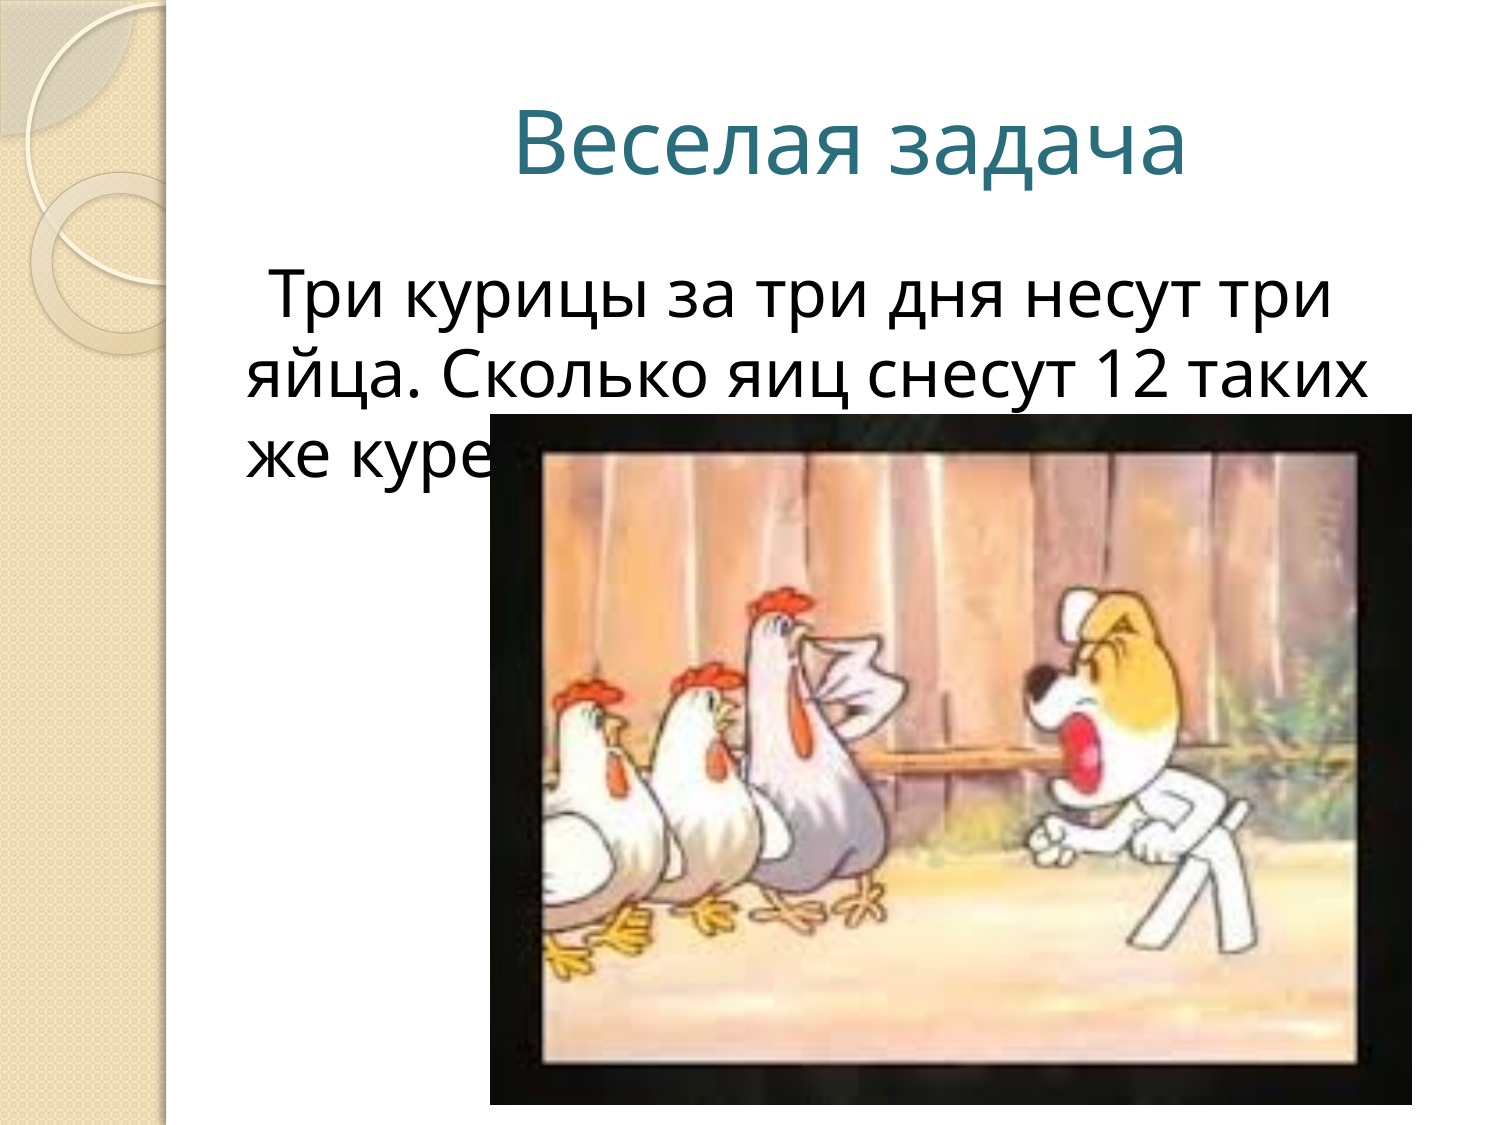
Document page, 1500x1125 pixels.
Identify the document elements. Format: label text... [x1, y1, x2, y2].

picture [489, 414, 1412, 1106]
list Три курицы за три дня несут три яйца. Сколько яиц снесут 12 таких же курей за 12 дней? [171, 243, 1437, 610]
title Веселая задача [235, 45, 1466, 233]
